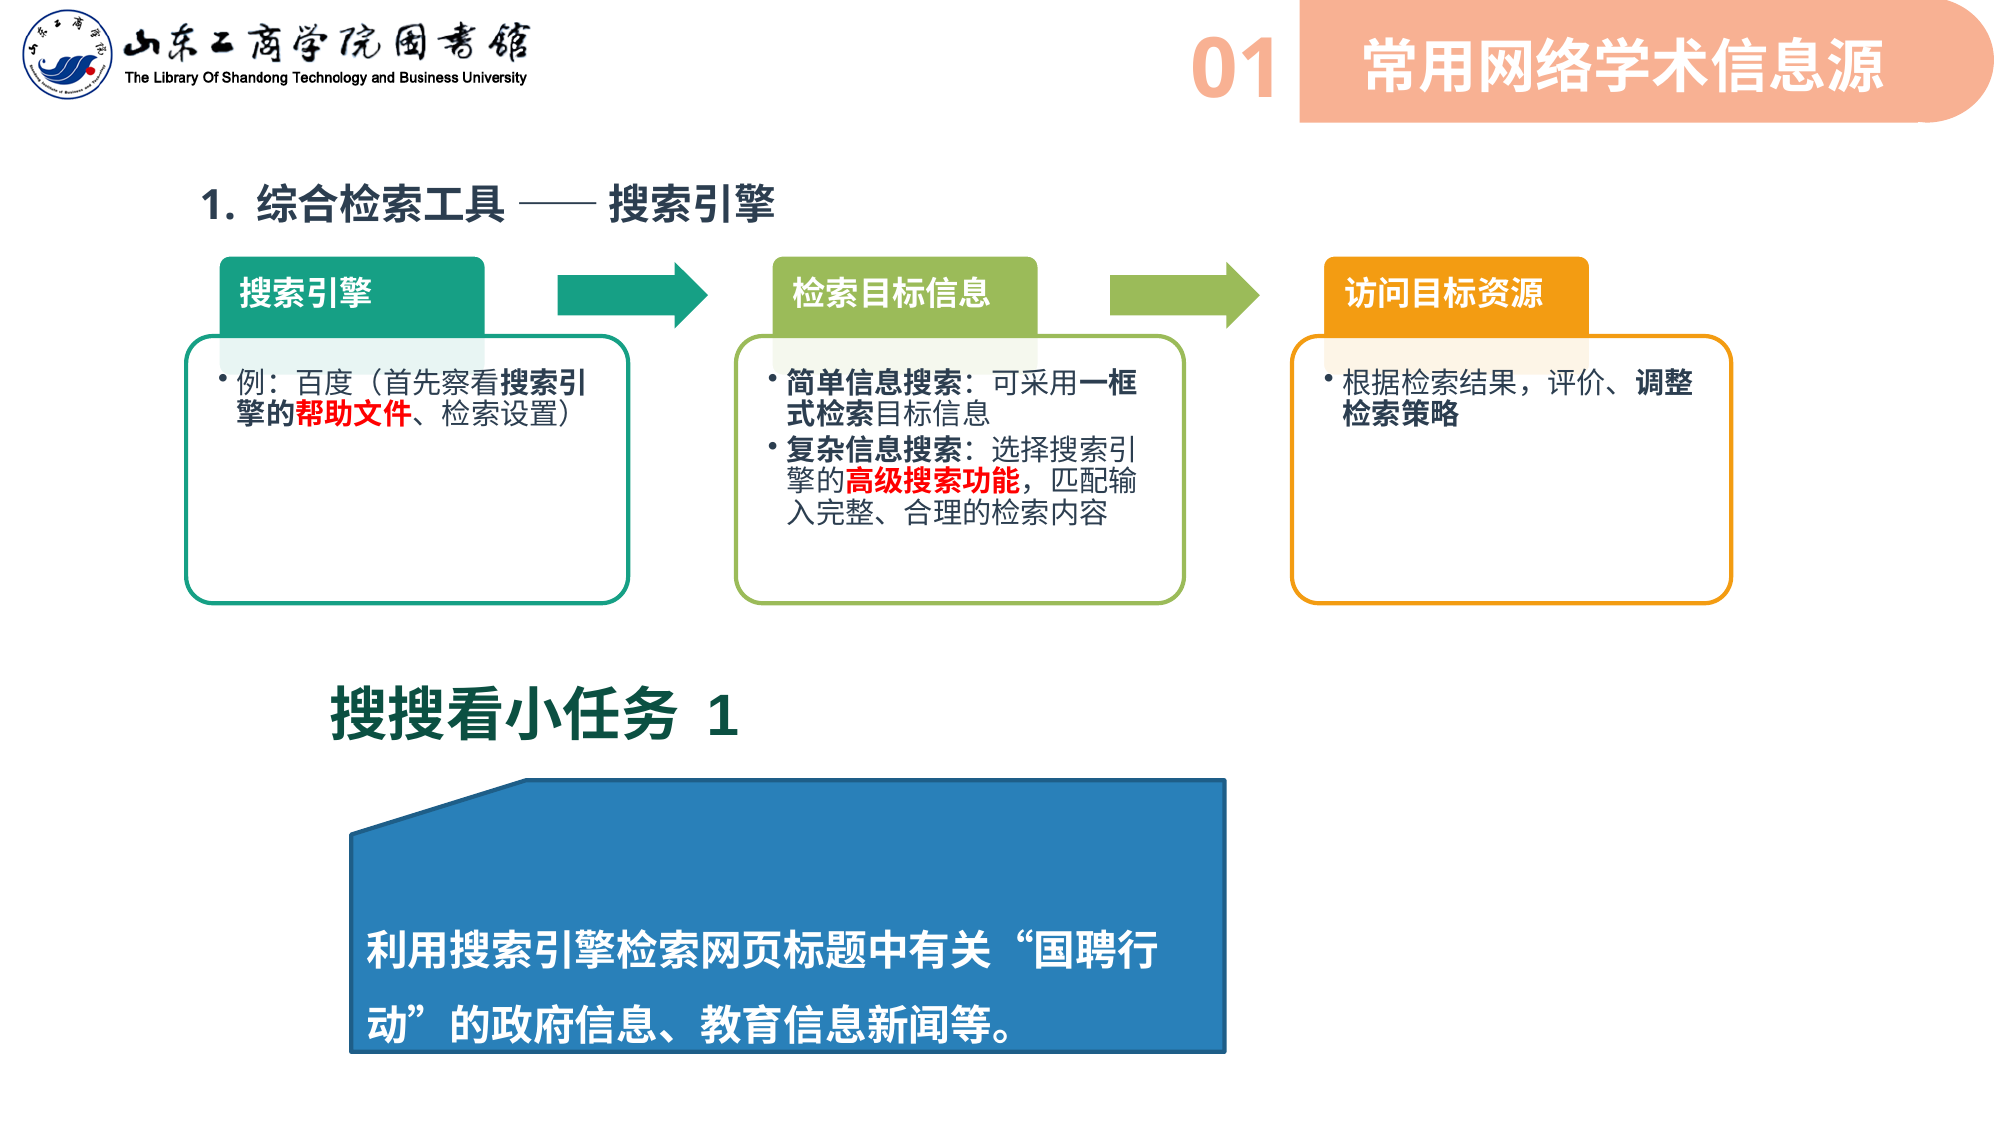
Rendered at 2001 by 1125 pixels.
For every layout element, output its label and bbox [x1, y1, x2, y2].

text_box [314, 668, 1464, 1053]
text_box [184, 125, 1804, 563]
text_box [1176, 0, 2000, 123]
picture [19, 3, 540, 102]
